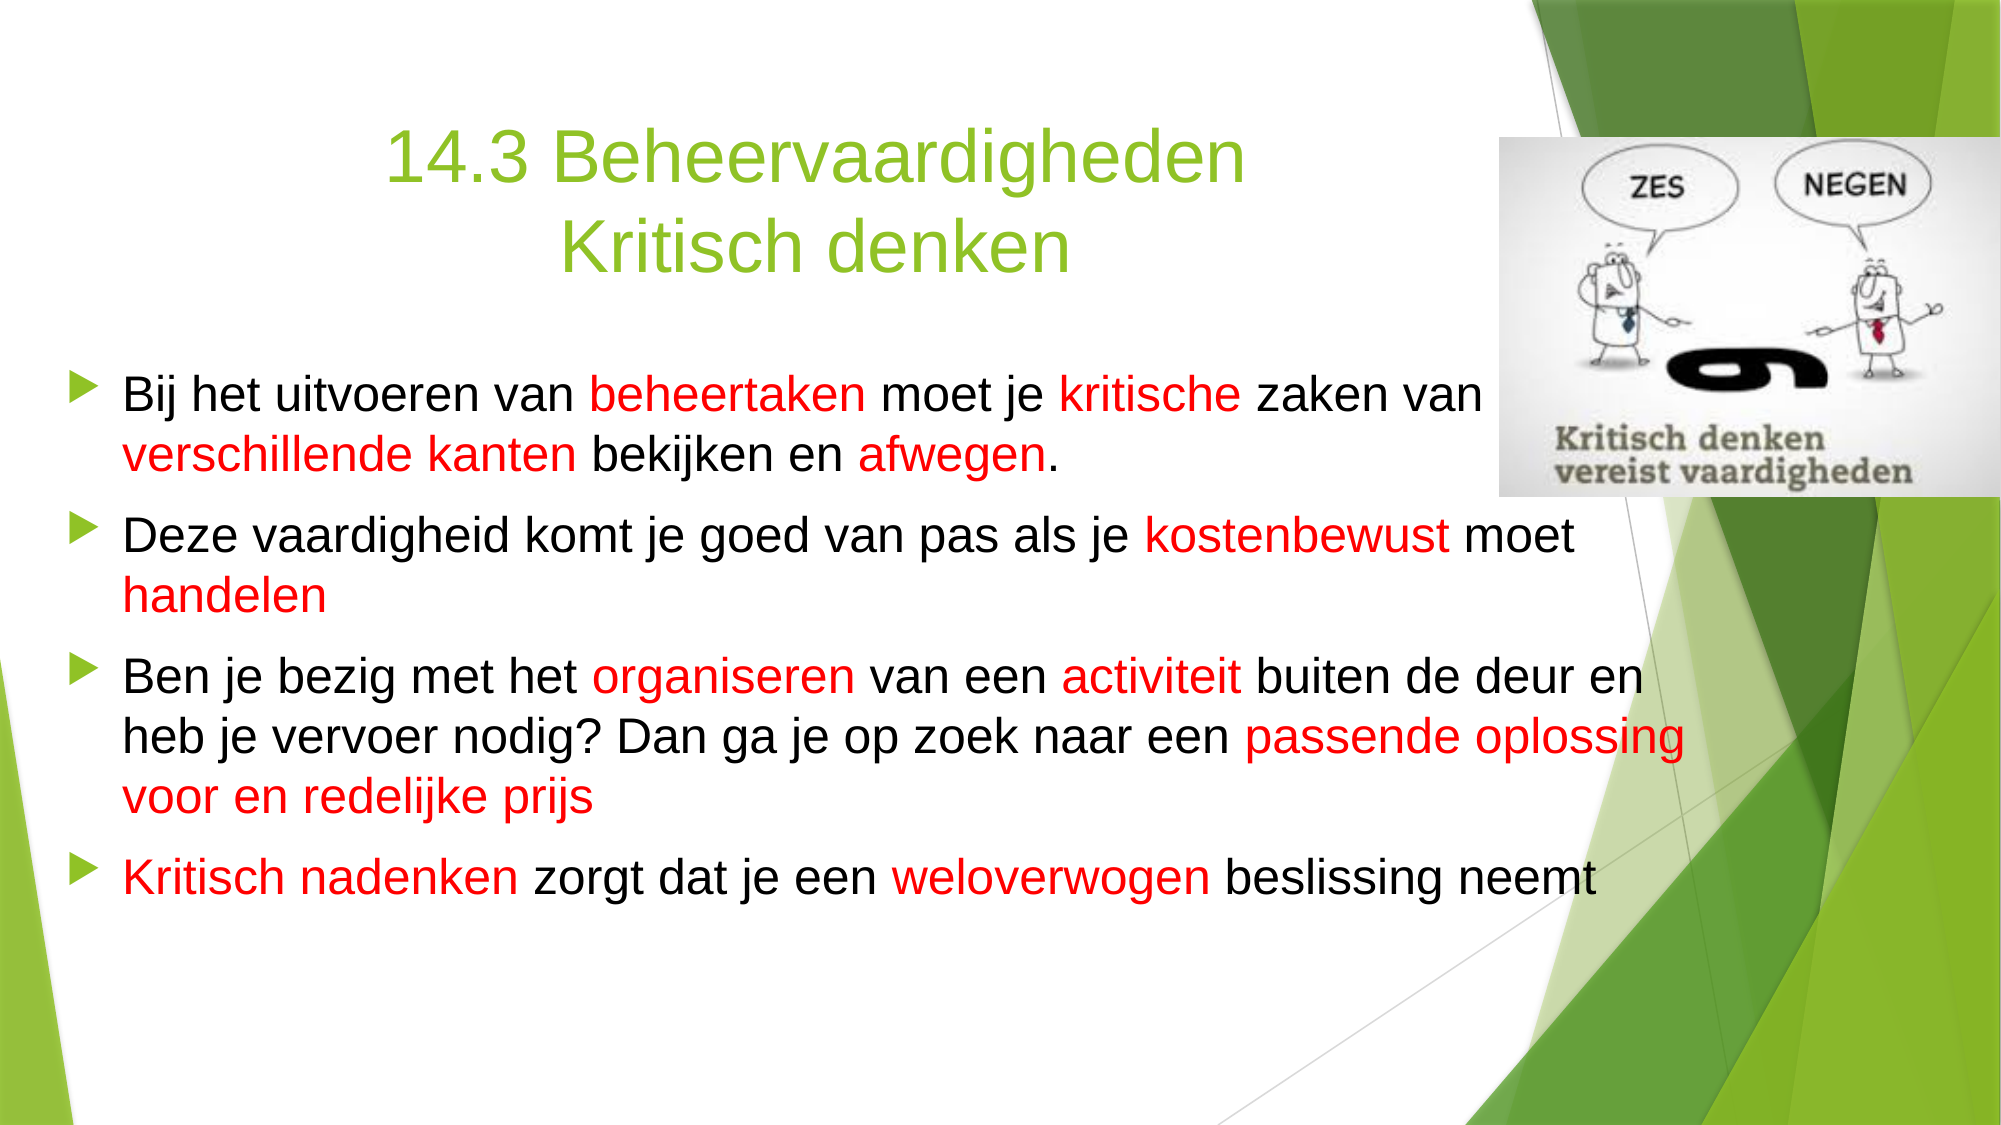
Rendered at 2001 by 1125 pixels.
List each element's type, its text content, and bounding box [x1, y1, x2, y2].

picture [1498, 136, 2000, 497]
title 14.3 Beheervaardigheden Kritisch denken [111, 99, 1522, 317]
list Bij het uitvoeren van beheertaken moet je kritische zaken van verschillende kanten bekijken en afwegen. Deze vaardigheid komt je goed van pas als je kostenbewust moet handelen Ben je bezig met het organiseren van een activiteit buiten de deur en heb je vervoer nodig? Dan ga je op zoek naar een passende oplossing voor en redelijke prijs Kritisch nadenken zorgt dat je een weloverwogen beslissing neemt [50, 354, 1731, 1048]
